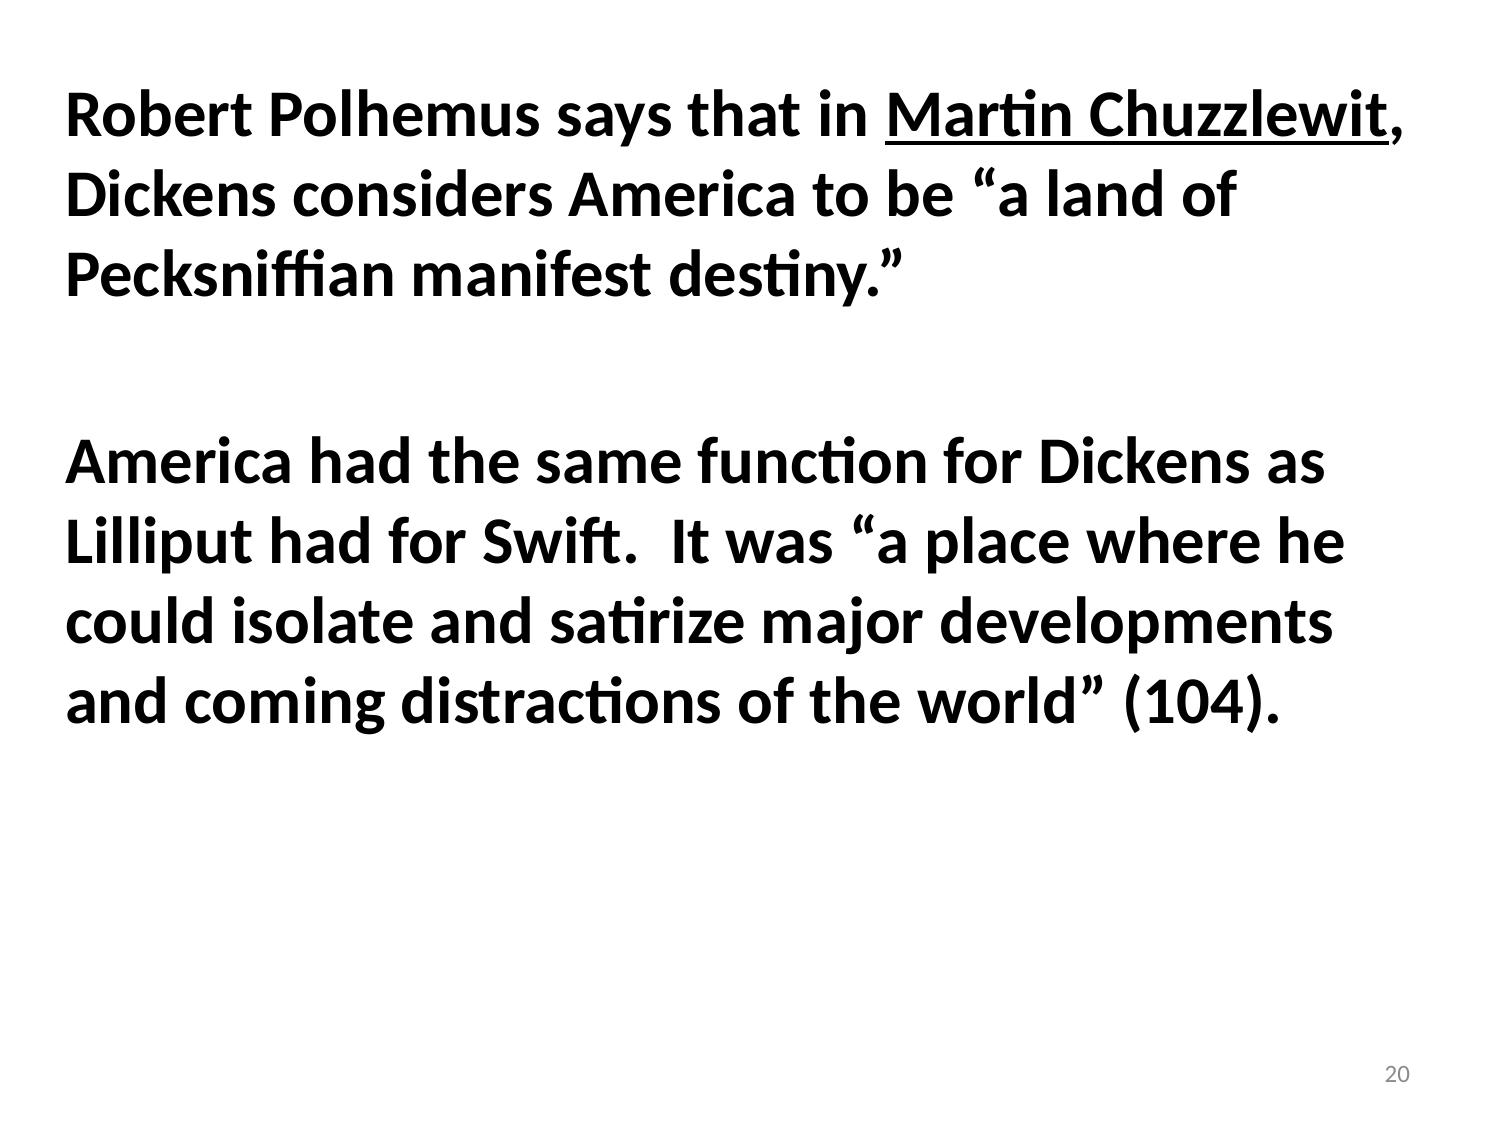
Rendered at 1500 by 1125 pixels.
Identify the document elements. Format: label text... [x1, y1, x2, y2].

list Robert Polhemus says that in Martin Chuzzlewit, Dickens considers America to be “a land of Pecksniffian manifest destiny.” America had the same function for Dickens as Lilliput had for Swift. It was “a place where he could isolate and satirize major developments and coming distractions of the world” (104). [50, 62, 1425, 1005]
slide_number 20 [1074, 1042, 1425, 1103]
